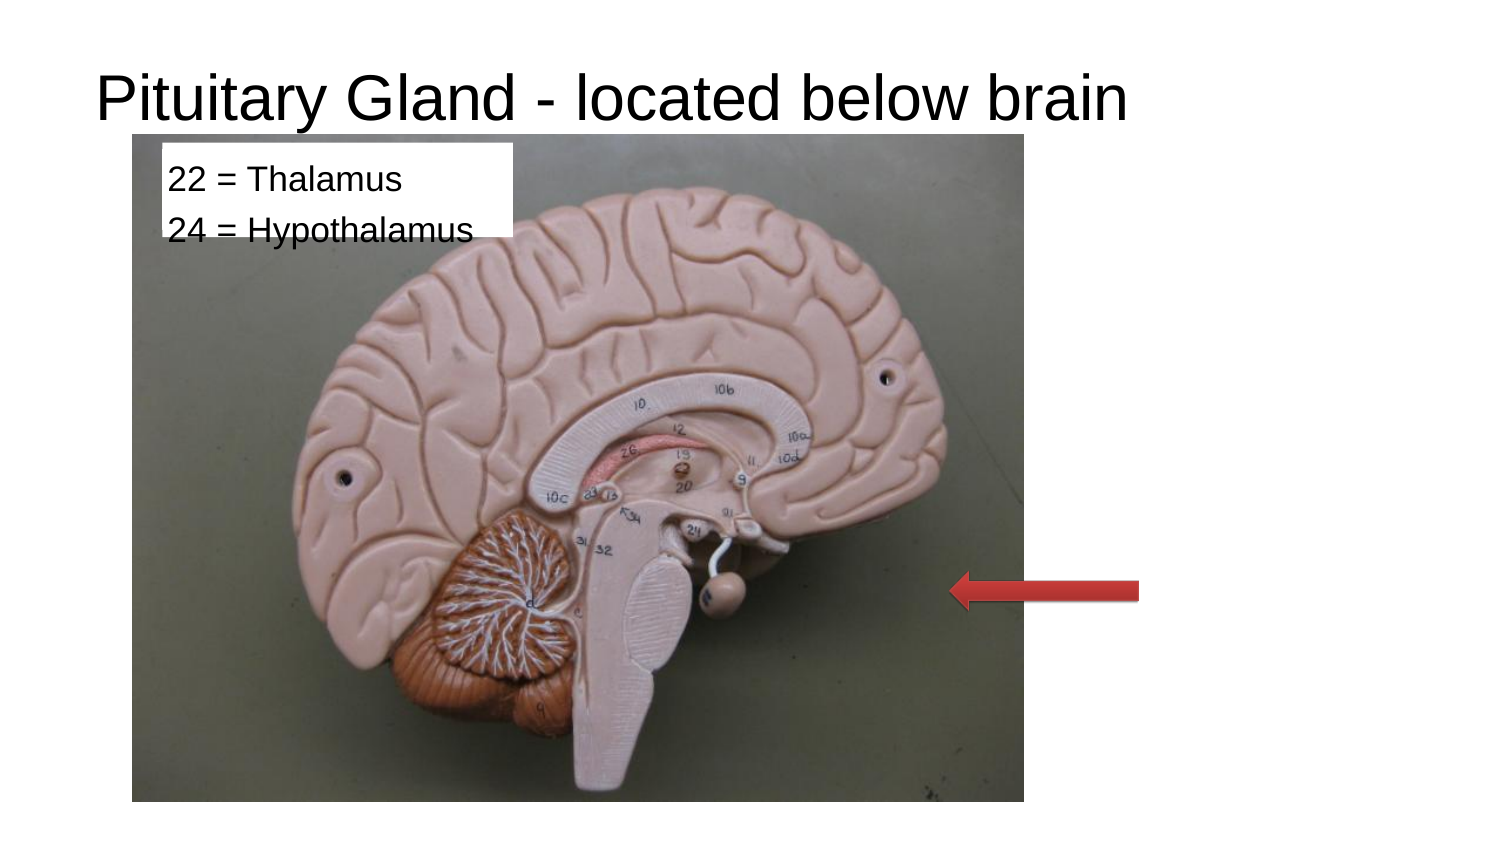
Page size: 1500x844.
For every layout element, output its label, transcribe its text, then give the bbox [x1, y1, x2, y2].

title Pituitary Gland - located below brain [90, 39, 1422, 135]
picture [132, 133, 1139, 803]
